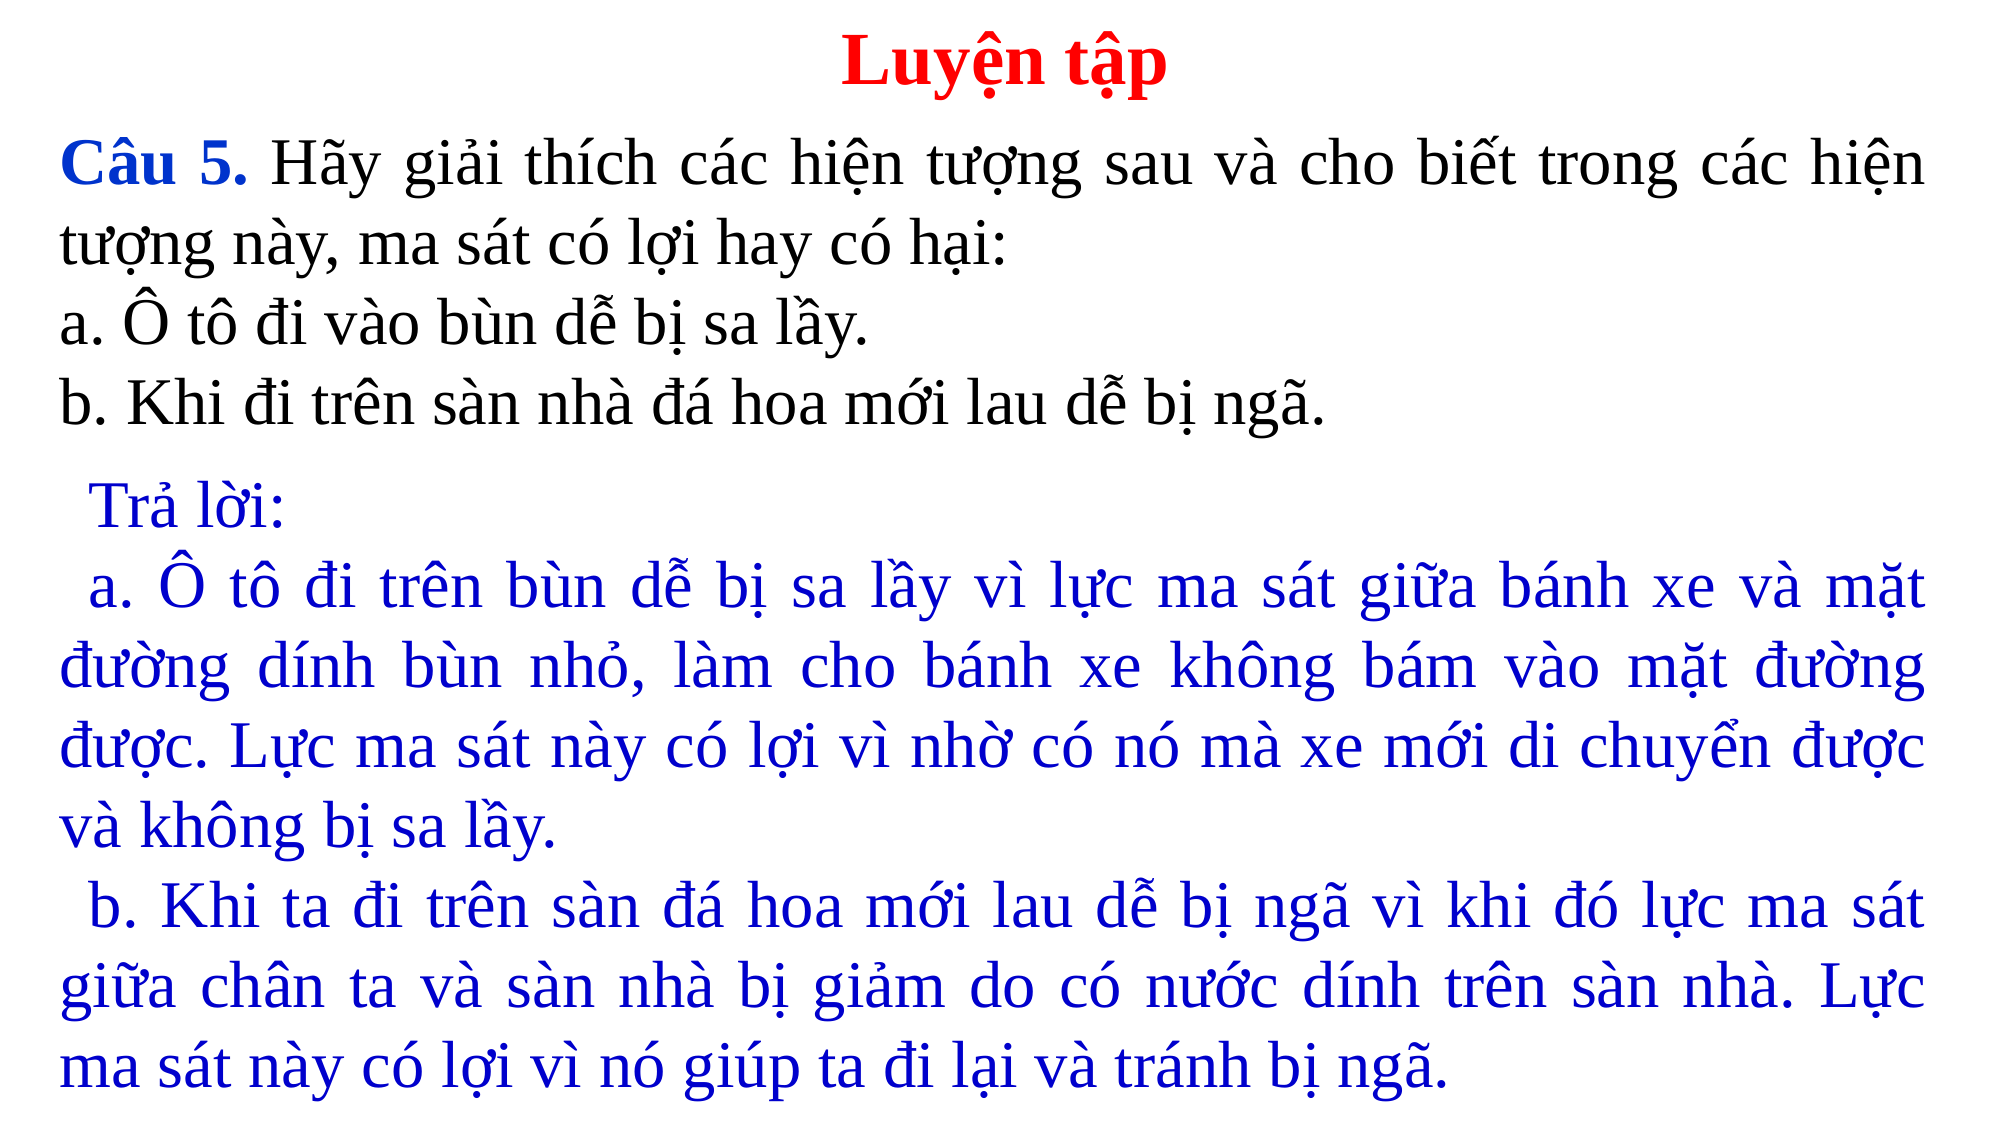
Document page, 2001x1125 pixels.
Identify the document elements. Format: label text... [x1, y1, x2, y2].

text_box Luyện tập [44, 2, 1967, 108]
text_box Câu 5. Hãy giải thích các hiện tượng sau và cho biết trong các hiện tượng này, ma sát có lợi hay có hại: a. Ô tô đi vào bùn dễ bị sa lầy. b. Khi đi trên sàn nhà đá hoa mới lau dễ bị ngã. [44, 110, 1944, 445]
text_box Trả lời: a. Ô tô đi trên bùn dễ bị sa lầy vì lực ma sát giữa bánh xe và mặt đường dính bùn nhỏ, làm cho bánh xe không bám vào mặt đường được. Lực ma sát này có lợi vì nhờ có nó mà xe mới di chuyển được và không bị sa lầy. b. Khi ta đi trên sàn đá hoa mới lau dễ bị ngã vì khi đó lực ma sát giữa chân ta và sàn nhà bị giảm do có nước dính trên sàn nhà. Lực ma sát này có lợi vì nó giúp ta đi lại và tránh bị ngã. [44, 453, 1944, 1108]
